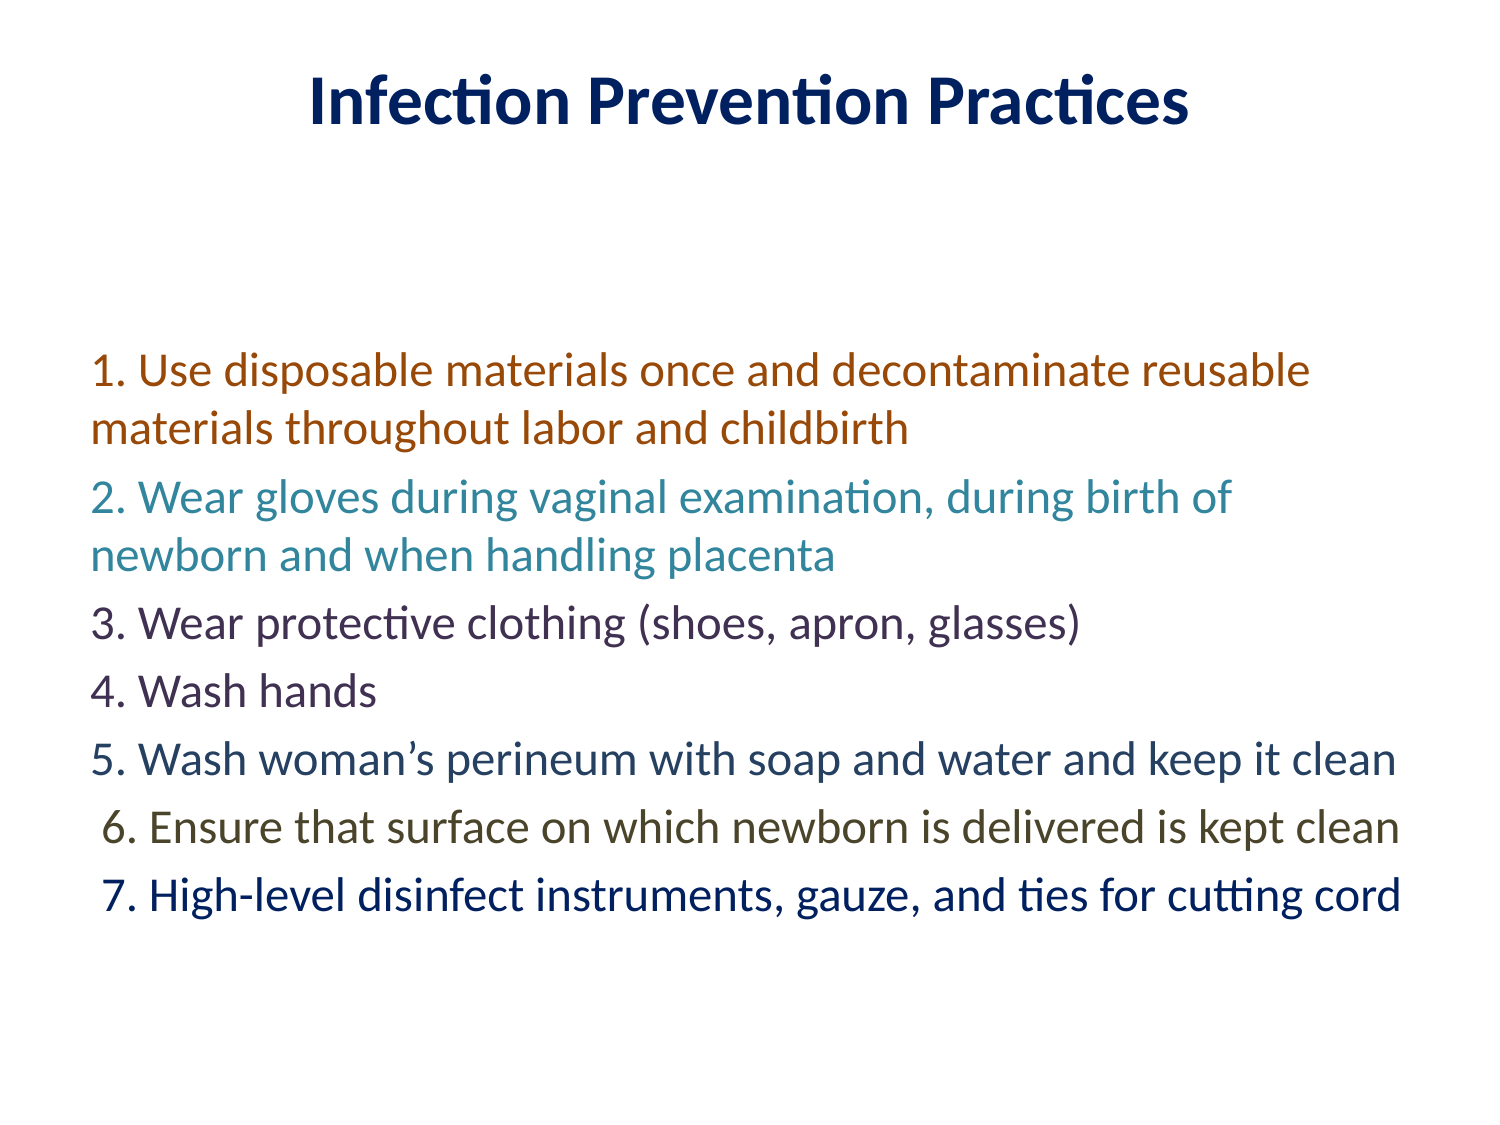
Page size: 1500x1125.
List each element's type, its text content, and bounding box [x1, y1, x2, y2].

title Infection Prevention Practices [75, 45, 1425, 233]
list 1. Use disposable materials once and decontaminate reusable materials throughout labor and childbirth 2. Wear gloves during vaginal examination, during birth of newborn and when handling placenta 3. Wear protective clothing (shoes, apron, glasses) 4. Wash hands 5. Wash woman’s perineum with soap and water and keep it clean 6. Ensure that surface on which newborn is delivered is kept clean 7. High-level disinfect instruments, gauze, and ties for cutting cord [75, 262, 1425, 1025]
